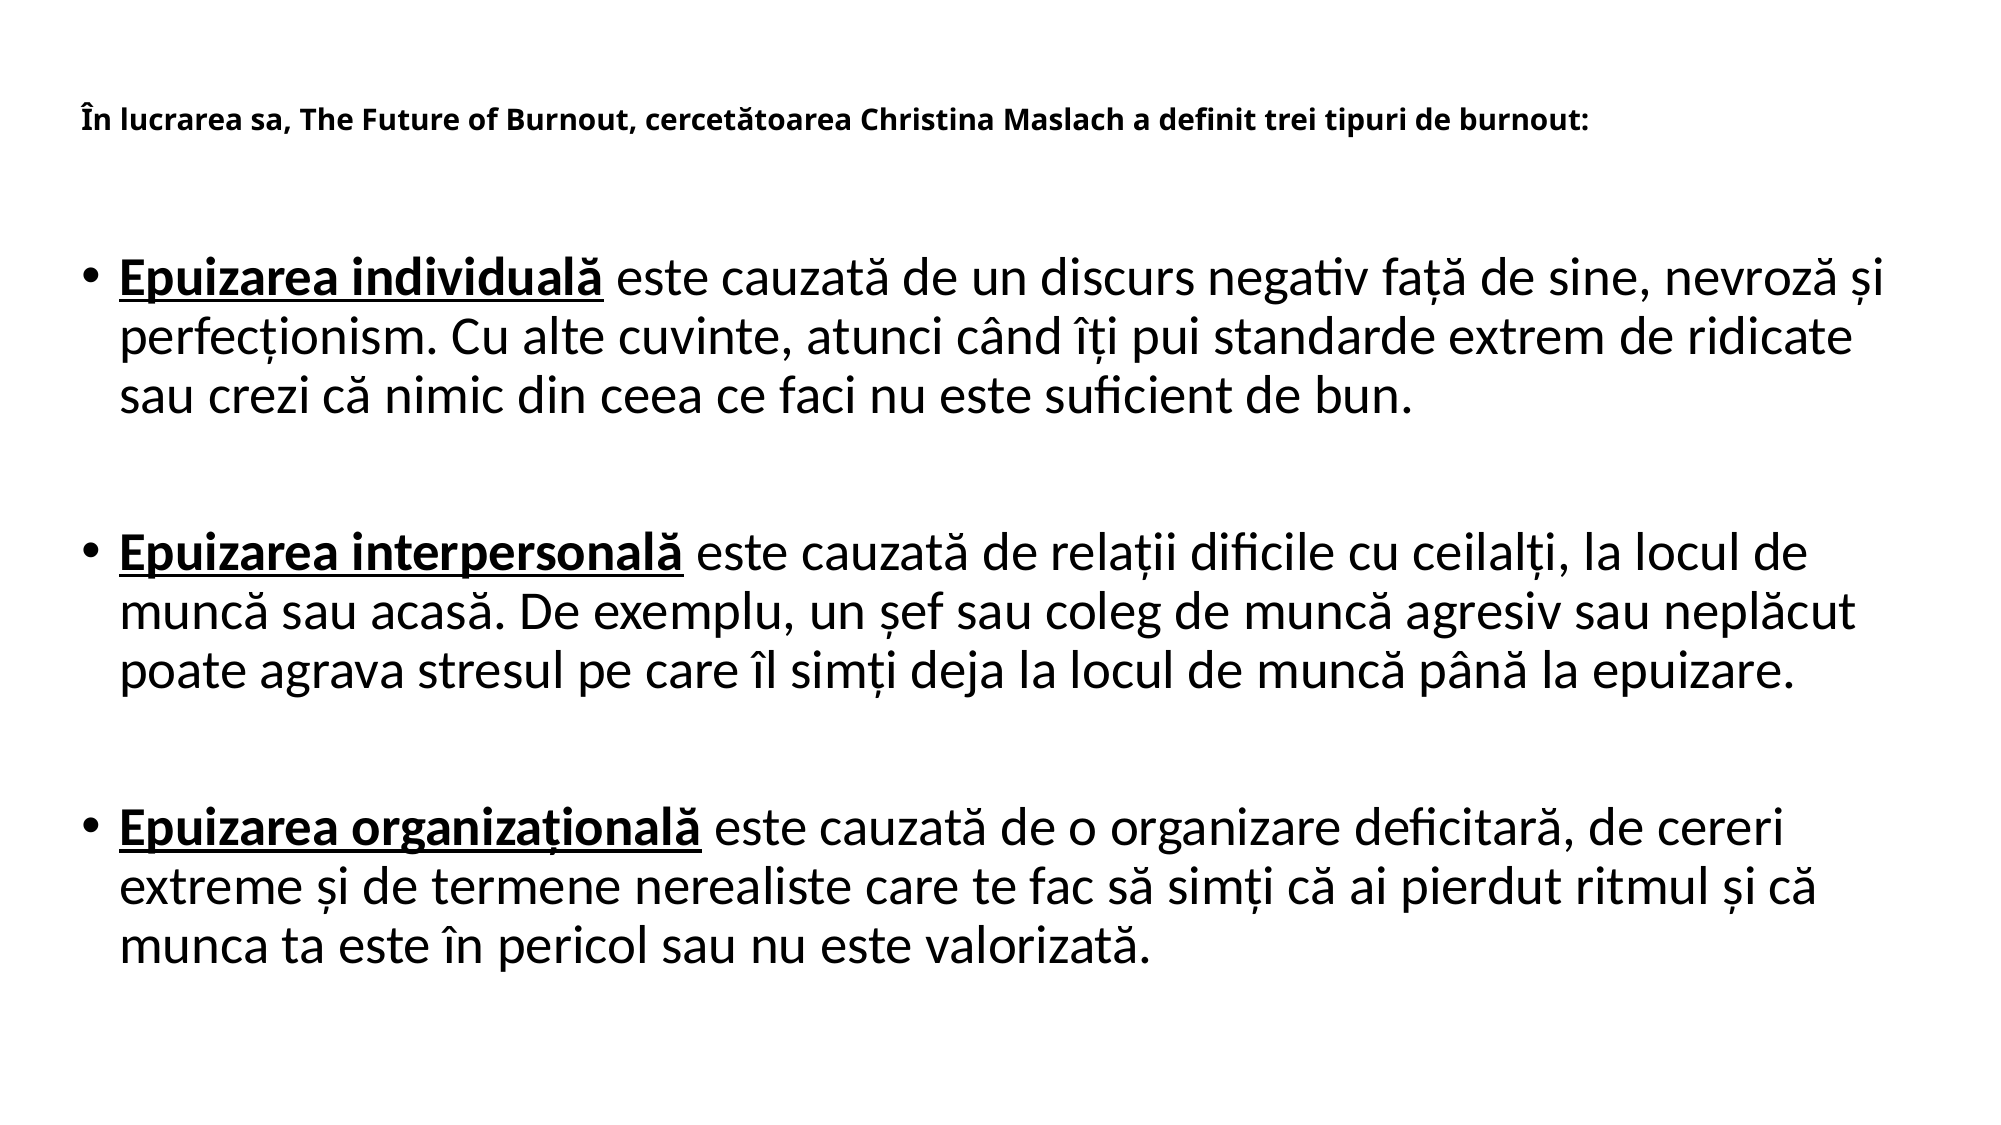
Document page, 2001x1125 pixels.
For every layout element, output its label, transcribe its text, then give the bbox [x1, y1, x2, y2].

list Epuizarea individuală este cauzată de un discurs negativ față de sine, nevroză și perfecționism. Cu alte cuvinte, atunci când îți pui standarde extrem de ridicate sau crezi că nimic din ceea ce faci nu este suficient de bun. Epuizarea interpersonală este cauzată de relații dificile cu ceilalți, la locul de muncă sau acasă. De exemplu, un șef sau coleg de muncă agresiv sau neplăcut poate agrava stresul pe care îl simți deja la locul de muncă până la epuizare. Epuizarea organizațională este cauzată de o organizare deficitară, de cereri extreme și de termene nerealiste care te fac să simți că ai pierdut ritmul și că munca ta este în pericol sau nu este valorizată. [66, 240, 1904, 1067]
title În lucrarea sa, The Future of Burnout, cercetătoarea Christina Maslach a definit trei tipuri de burnout: [66, 59, 1904, 187]
